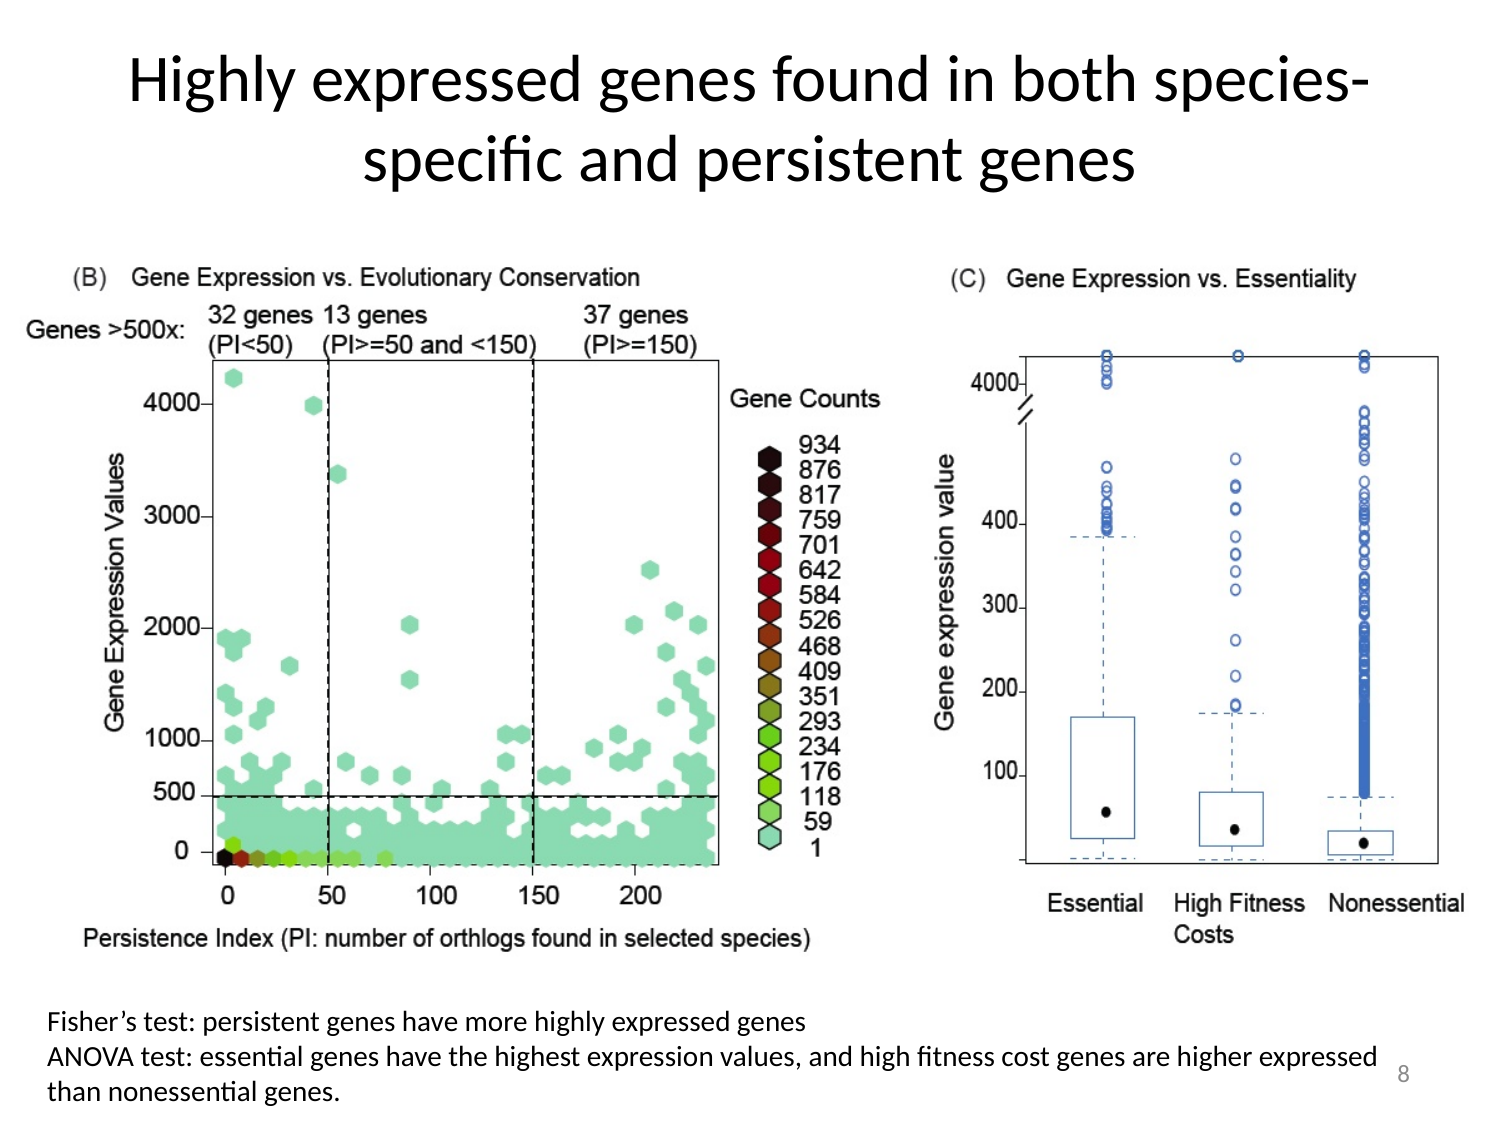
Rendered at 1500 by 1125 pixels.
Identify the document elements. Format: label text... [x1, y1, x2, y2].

text_box Fisher’s test: persistent genes have more highly expressed genes ANOVA test: essential genes have the highest expression values, and high fitness cost genes are higher expressed than nonessential genes. [32, 1005, 1445, 1115]
picture [0, 216, 1500, 997]
title Highly expressed genes found in both species-specific and persistent genes [75, 45, 1425, 185]
